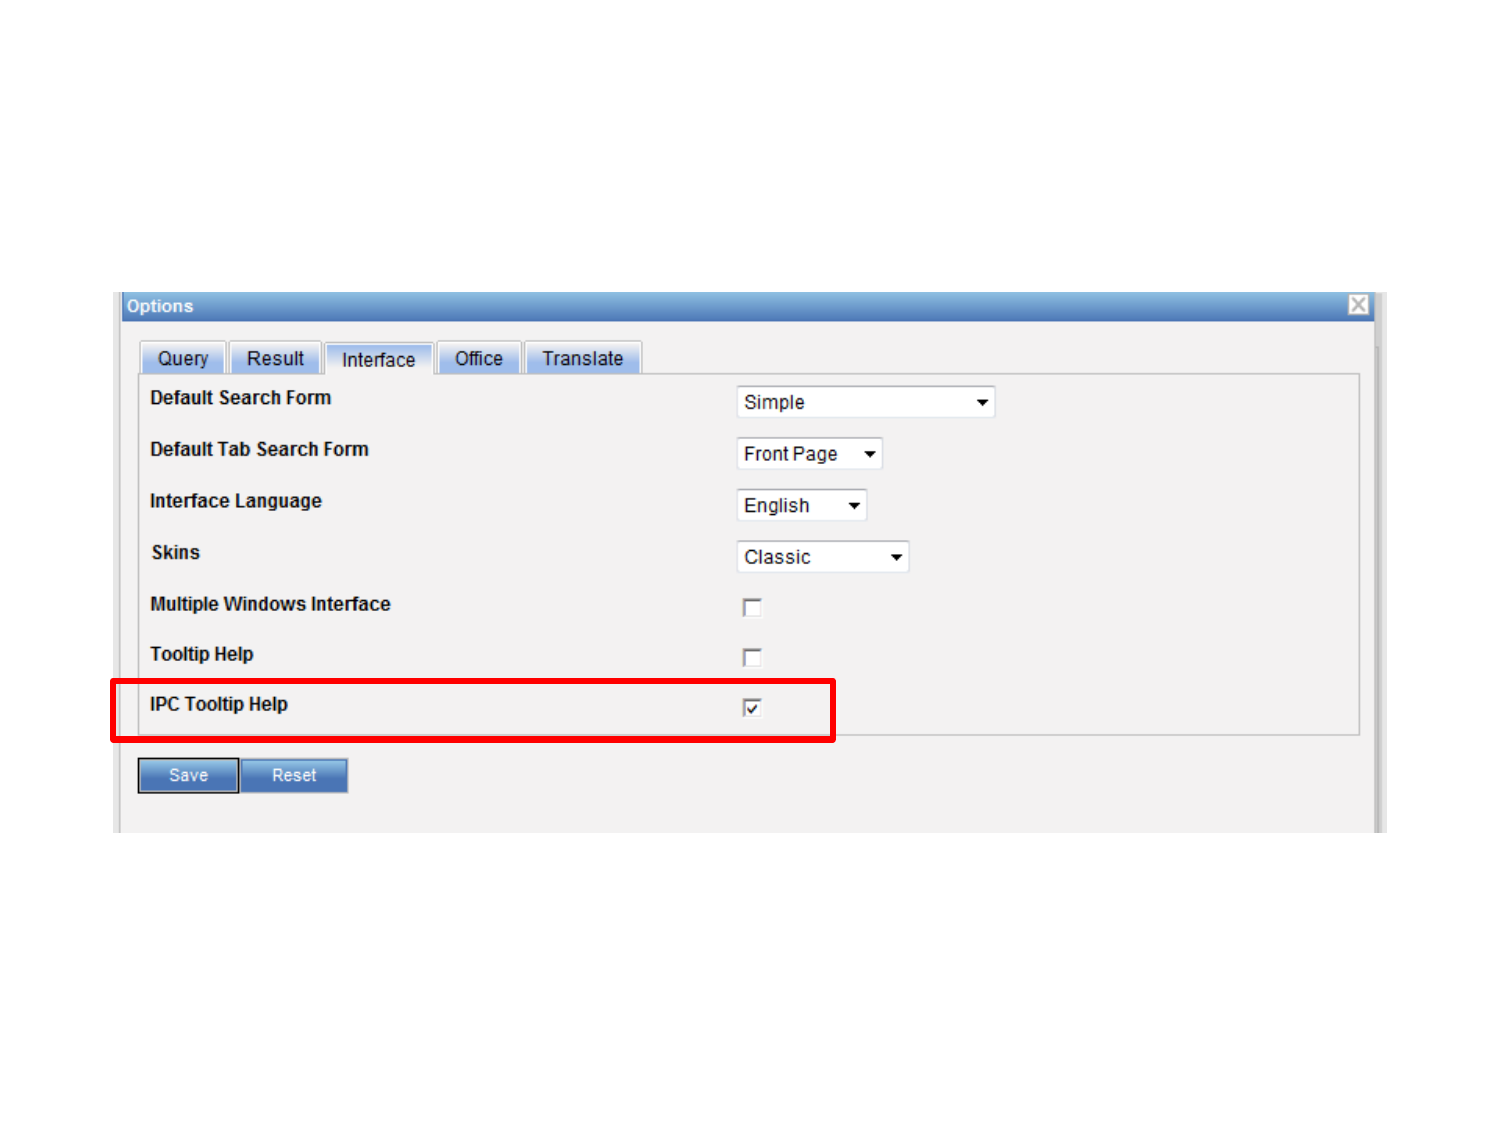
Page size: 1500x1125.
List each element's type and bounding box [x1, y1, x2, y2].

picture [112, 291, 1387, 834]
